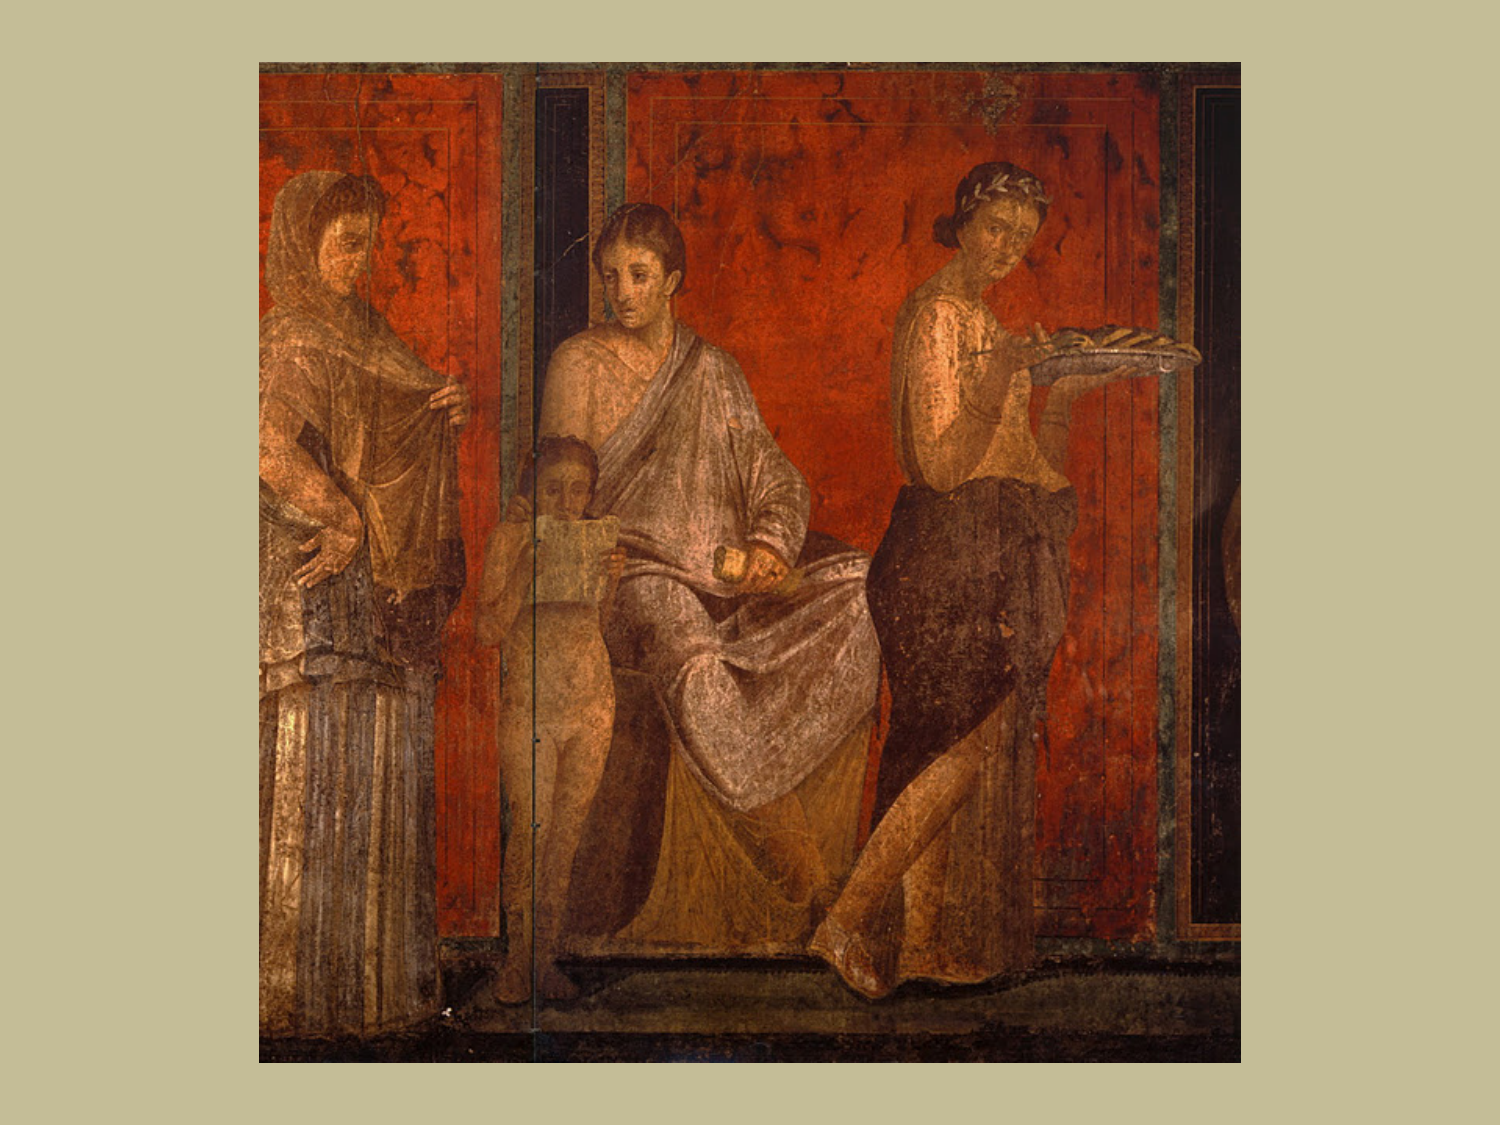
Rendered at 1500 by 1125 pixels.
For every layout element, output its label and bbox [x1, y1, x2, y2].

picture [259, 62, 1241, 1063]
